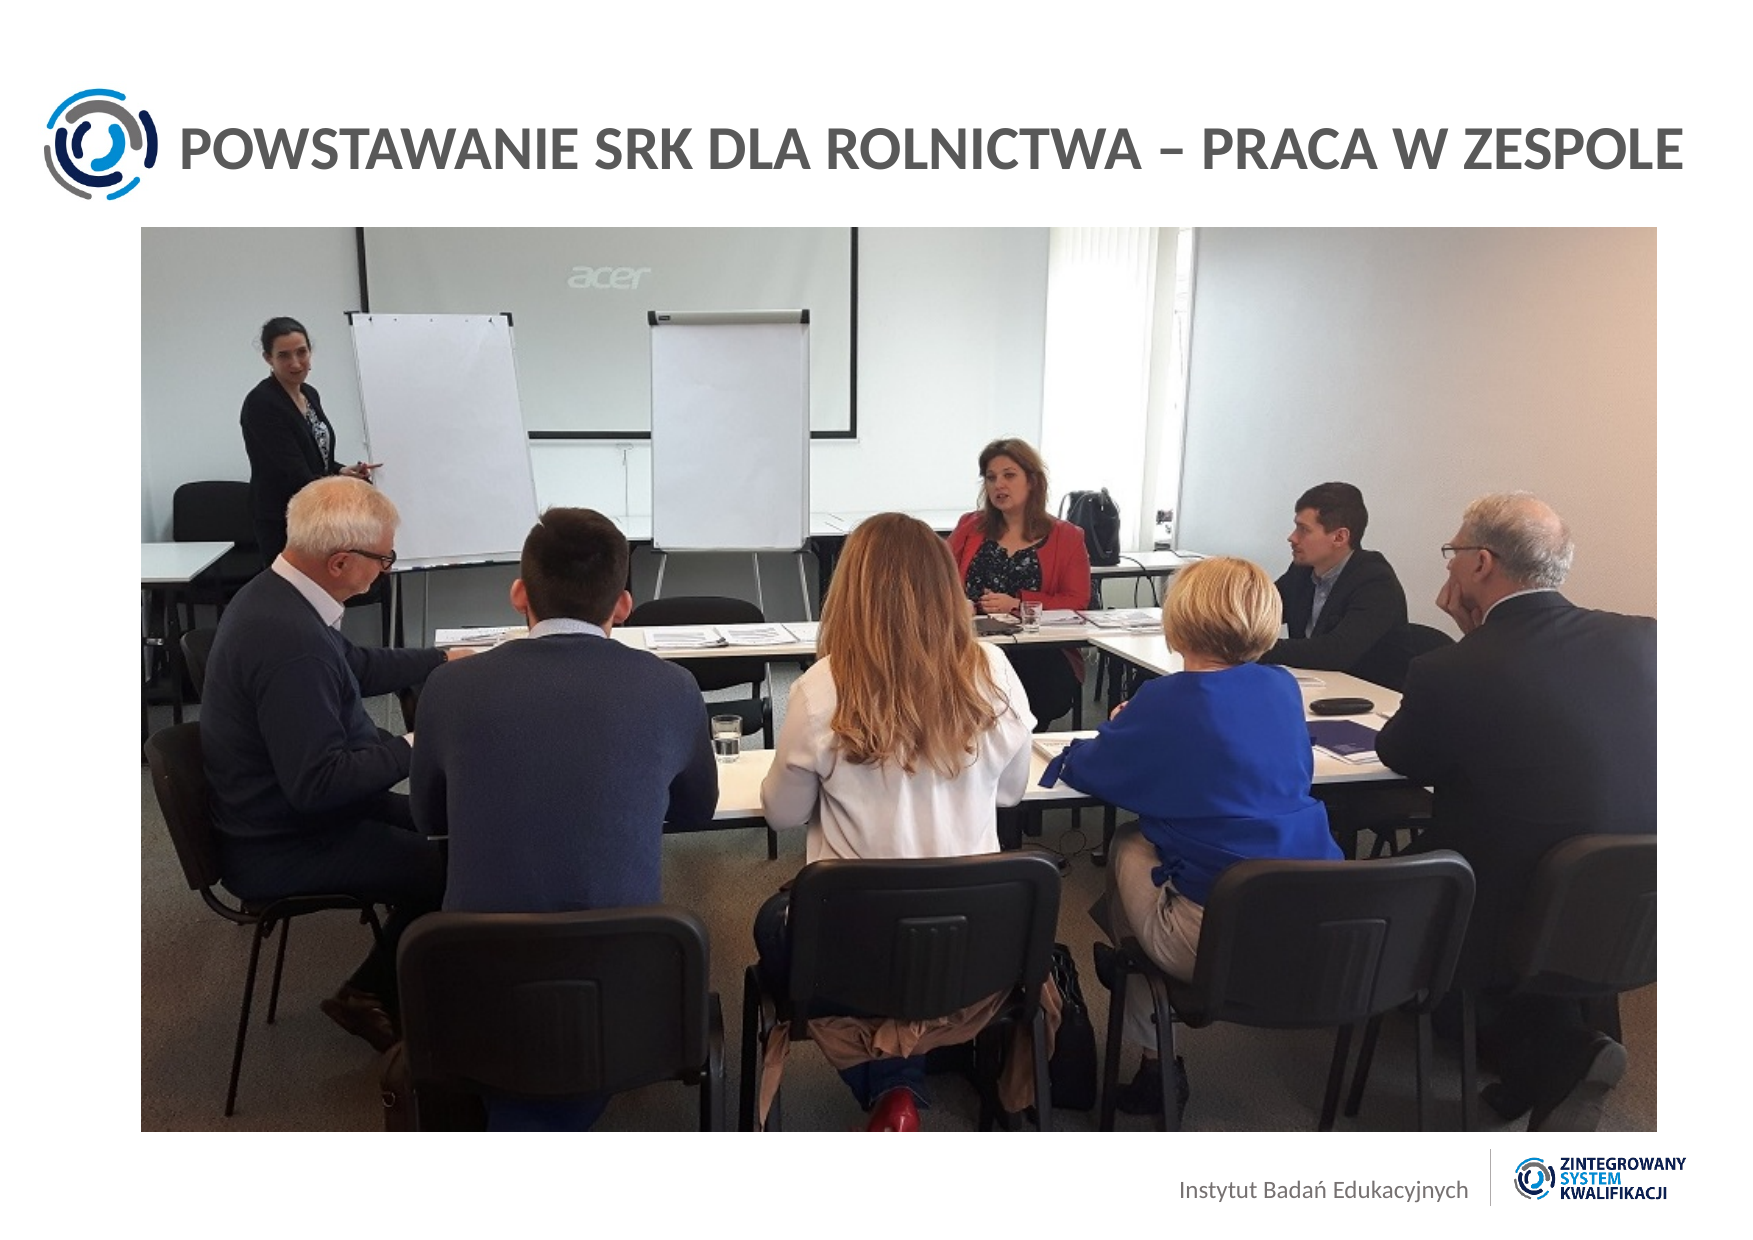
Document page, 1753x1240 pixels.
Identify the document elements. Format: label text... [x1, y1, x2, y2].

title POWSTAWANIE SRK DLA ROLNICTWA – PRACA W ZESPOLE [179, 115, 1691, 243]
picture [141, 227, 1657, 1132]
picture [1509, 1148, 1691, 1207]
picture [38, 81, 164, 206]
